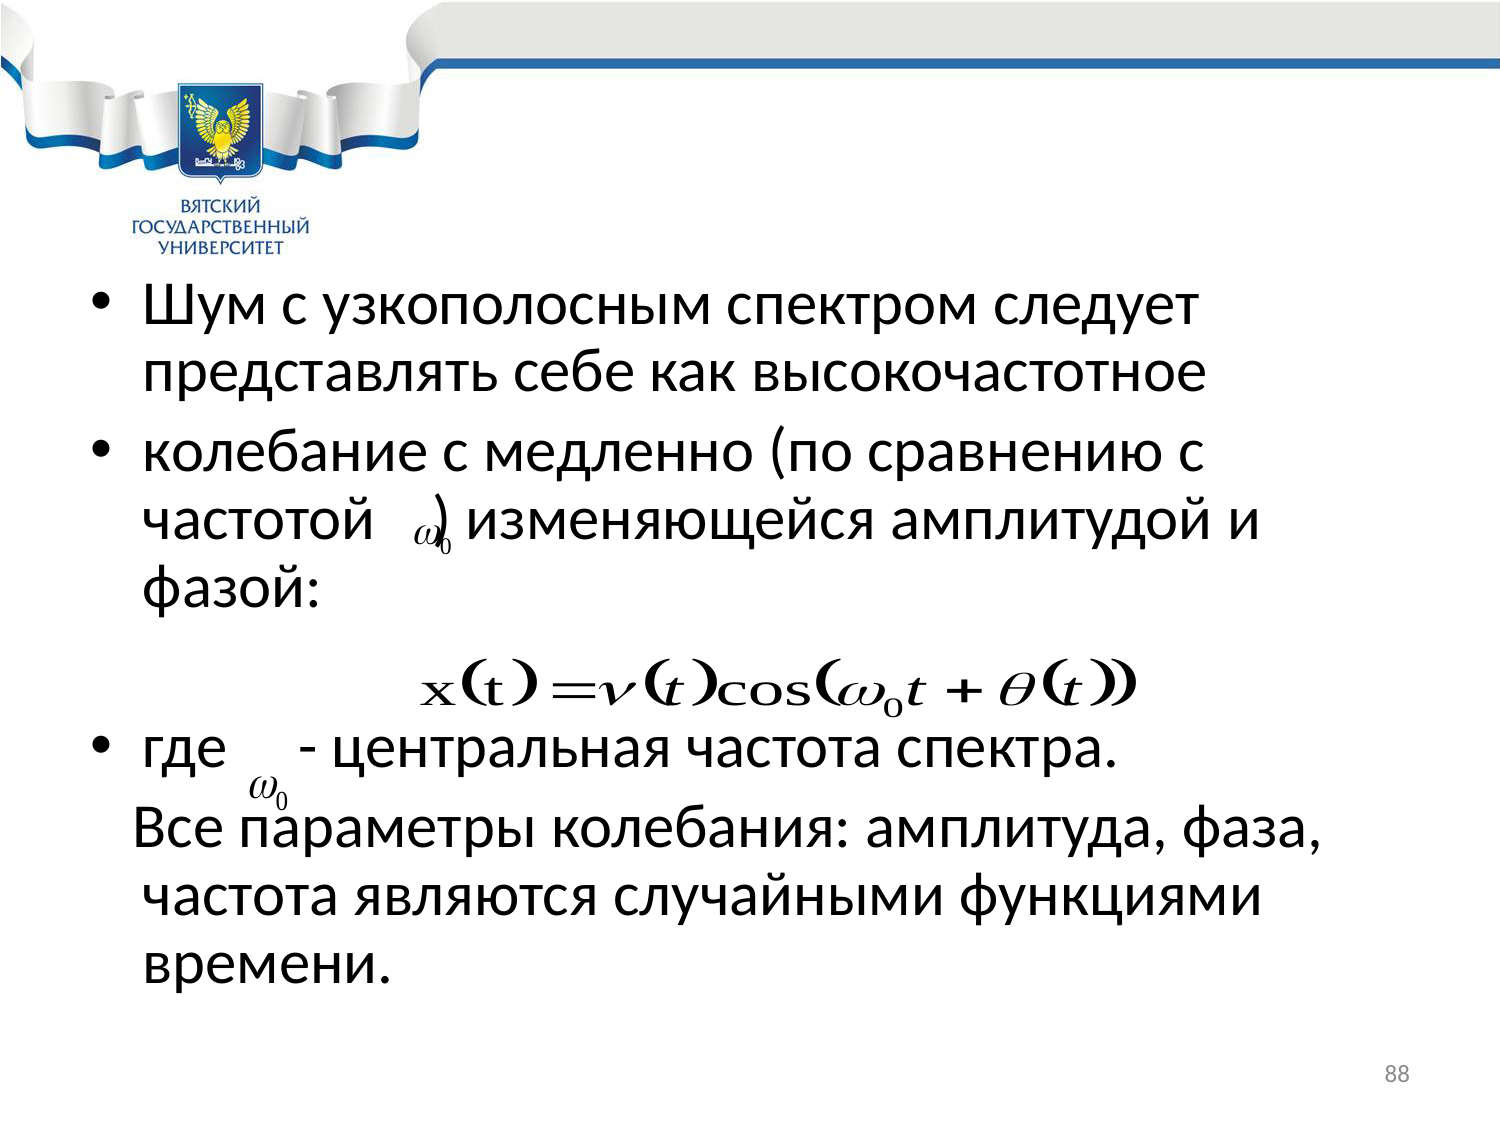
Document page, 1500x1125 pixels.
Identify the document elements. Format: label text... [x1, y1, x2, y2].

picture [0, 1, 1500, 1125]
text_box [241, 751, 297, 823]
title [75, 45, 1425, 233]
slide_number 88 [1074, 1042, 1425, 1103]
list Шум с узкополосным спектром следует представлять себе как высокочастотное колебание с медленно (по сравнению с частотой ) изменяющейся амплитудой и фазой: где - центральная частота спектра. Все параметры колебания: амплитуда, фаза, частота являются случайными функциями времени. [75, 262, 1425, 1005]
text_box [407, 656, 1140, 730]
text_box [407, 503, 459, 565]
